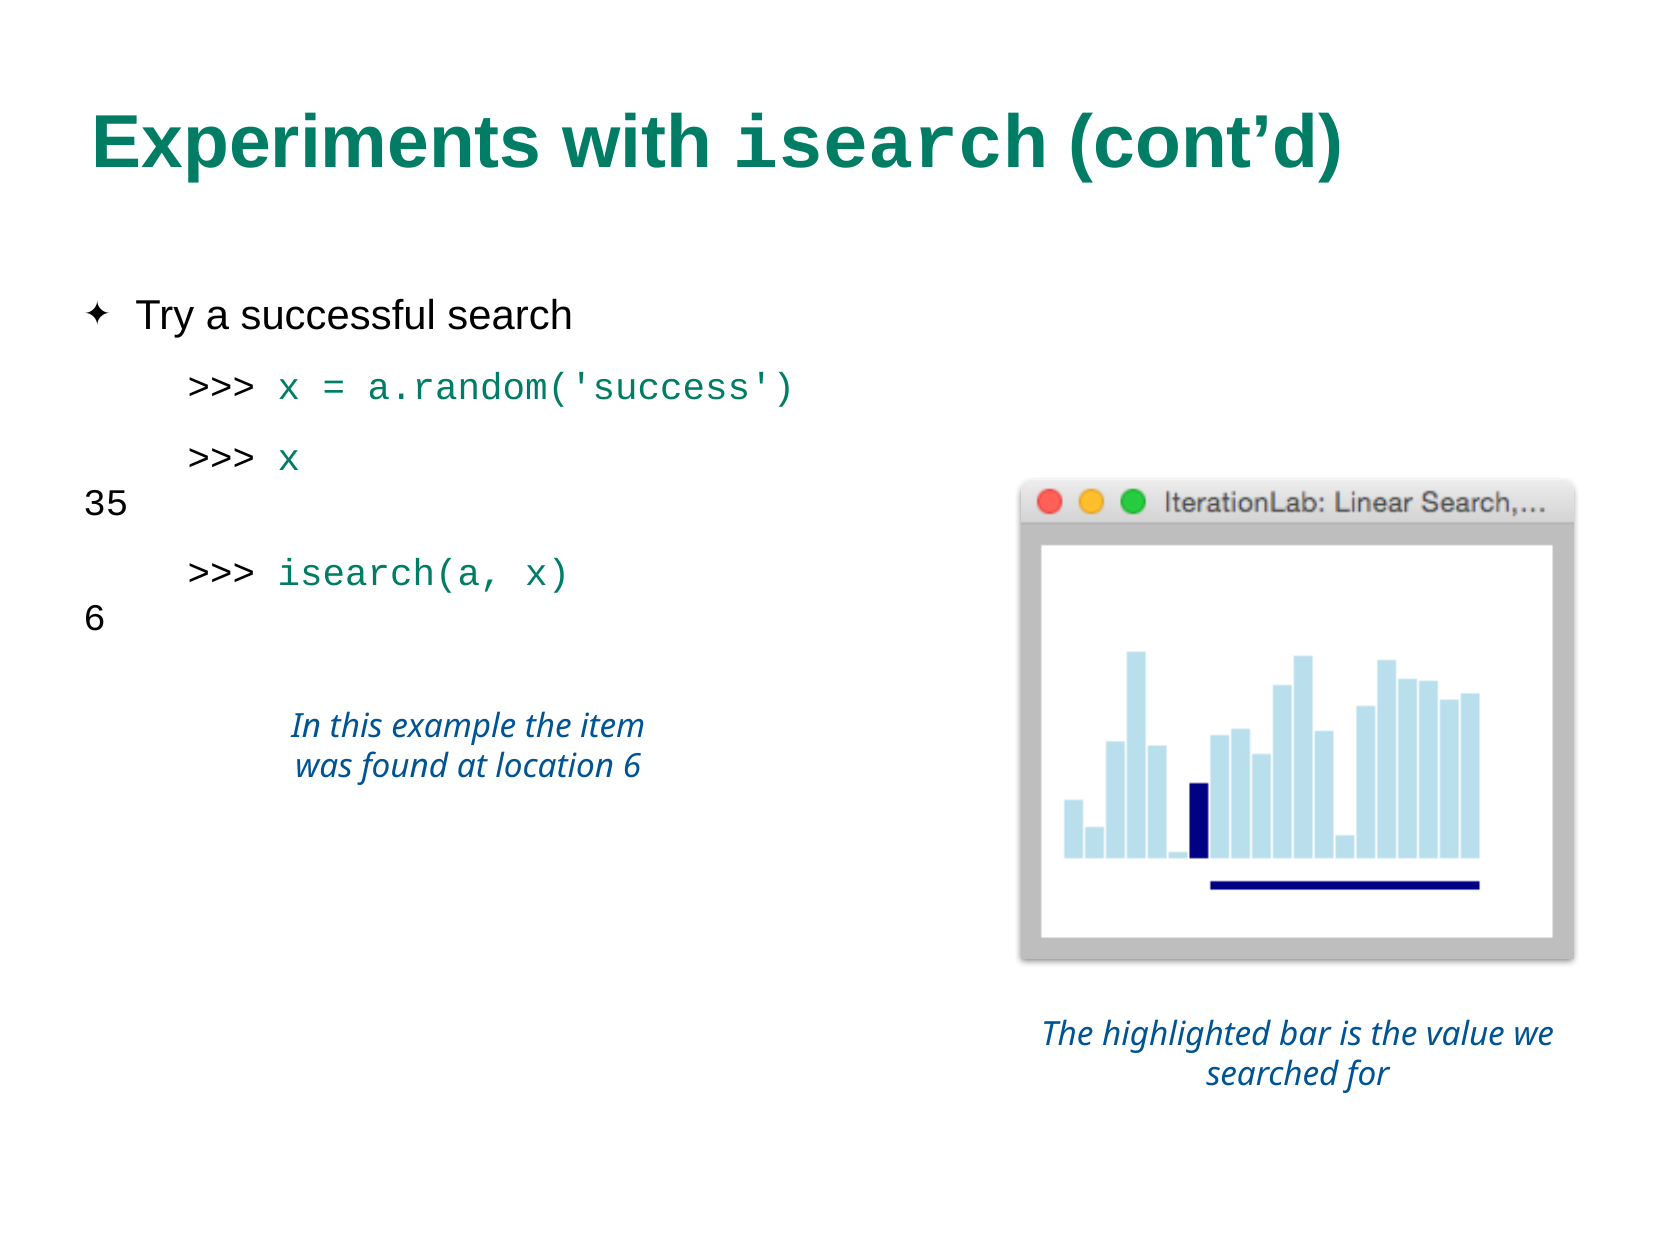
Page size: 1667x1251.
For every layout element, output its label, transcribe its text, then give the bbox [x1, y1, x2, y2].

picture [1021, 478, 1575, 959]
list Try a successful search >>> x = a.random('success') >>> x 35 >>> isearch(a, x) 6 [82, 286, 1543, 1161]
text_box In this example the item was found at location 6 [261, 703, 675, 784]
title Experiments with isearch (cont’d) [82, 32, 1543, 243]
text_box The highlighted bar is the value we searched for [1006, 1012, 1590, 1092]
